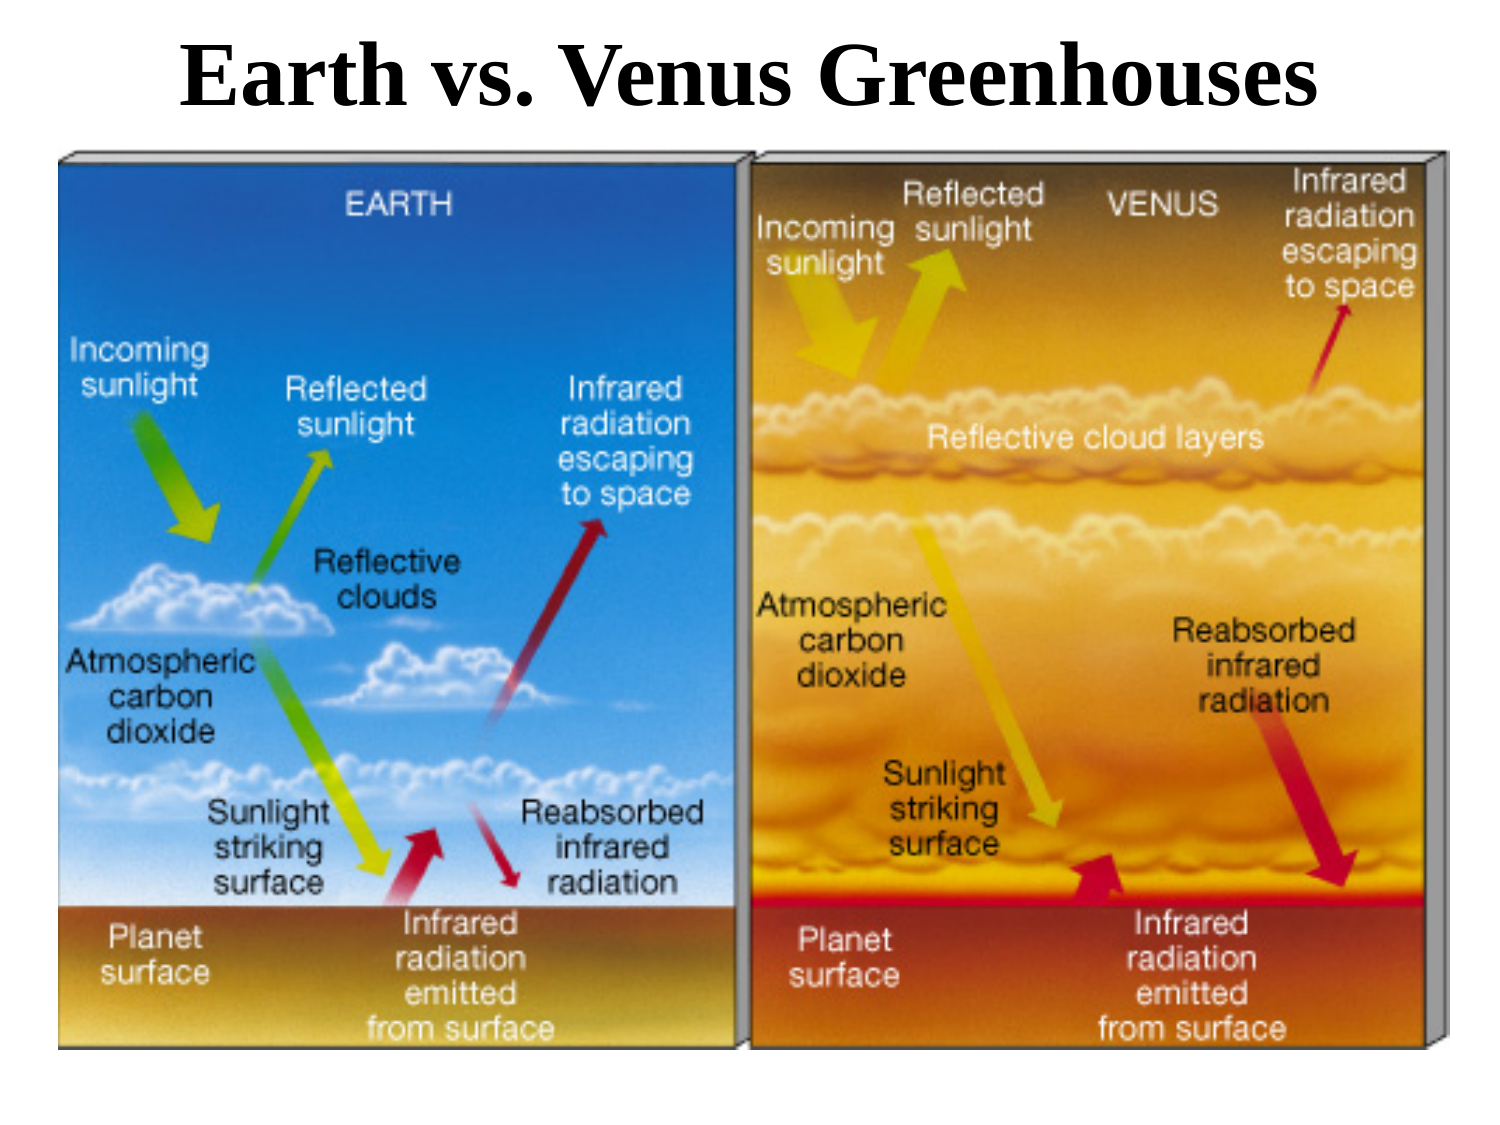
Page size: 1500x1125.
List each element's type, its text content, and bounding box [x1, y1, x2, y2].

title Earth vs. Venus Greenhouses [112, 0, 1388, 138]
picture [58, 148, 1451, 1051]
